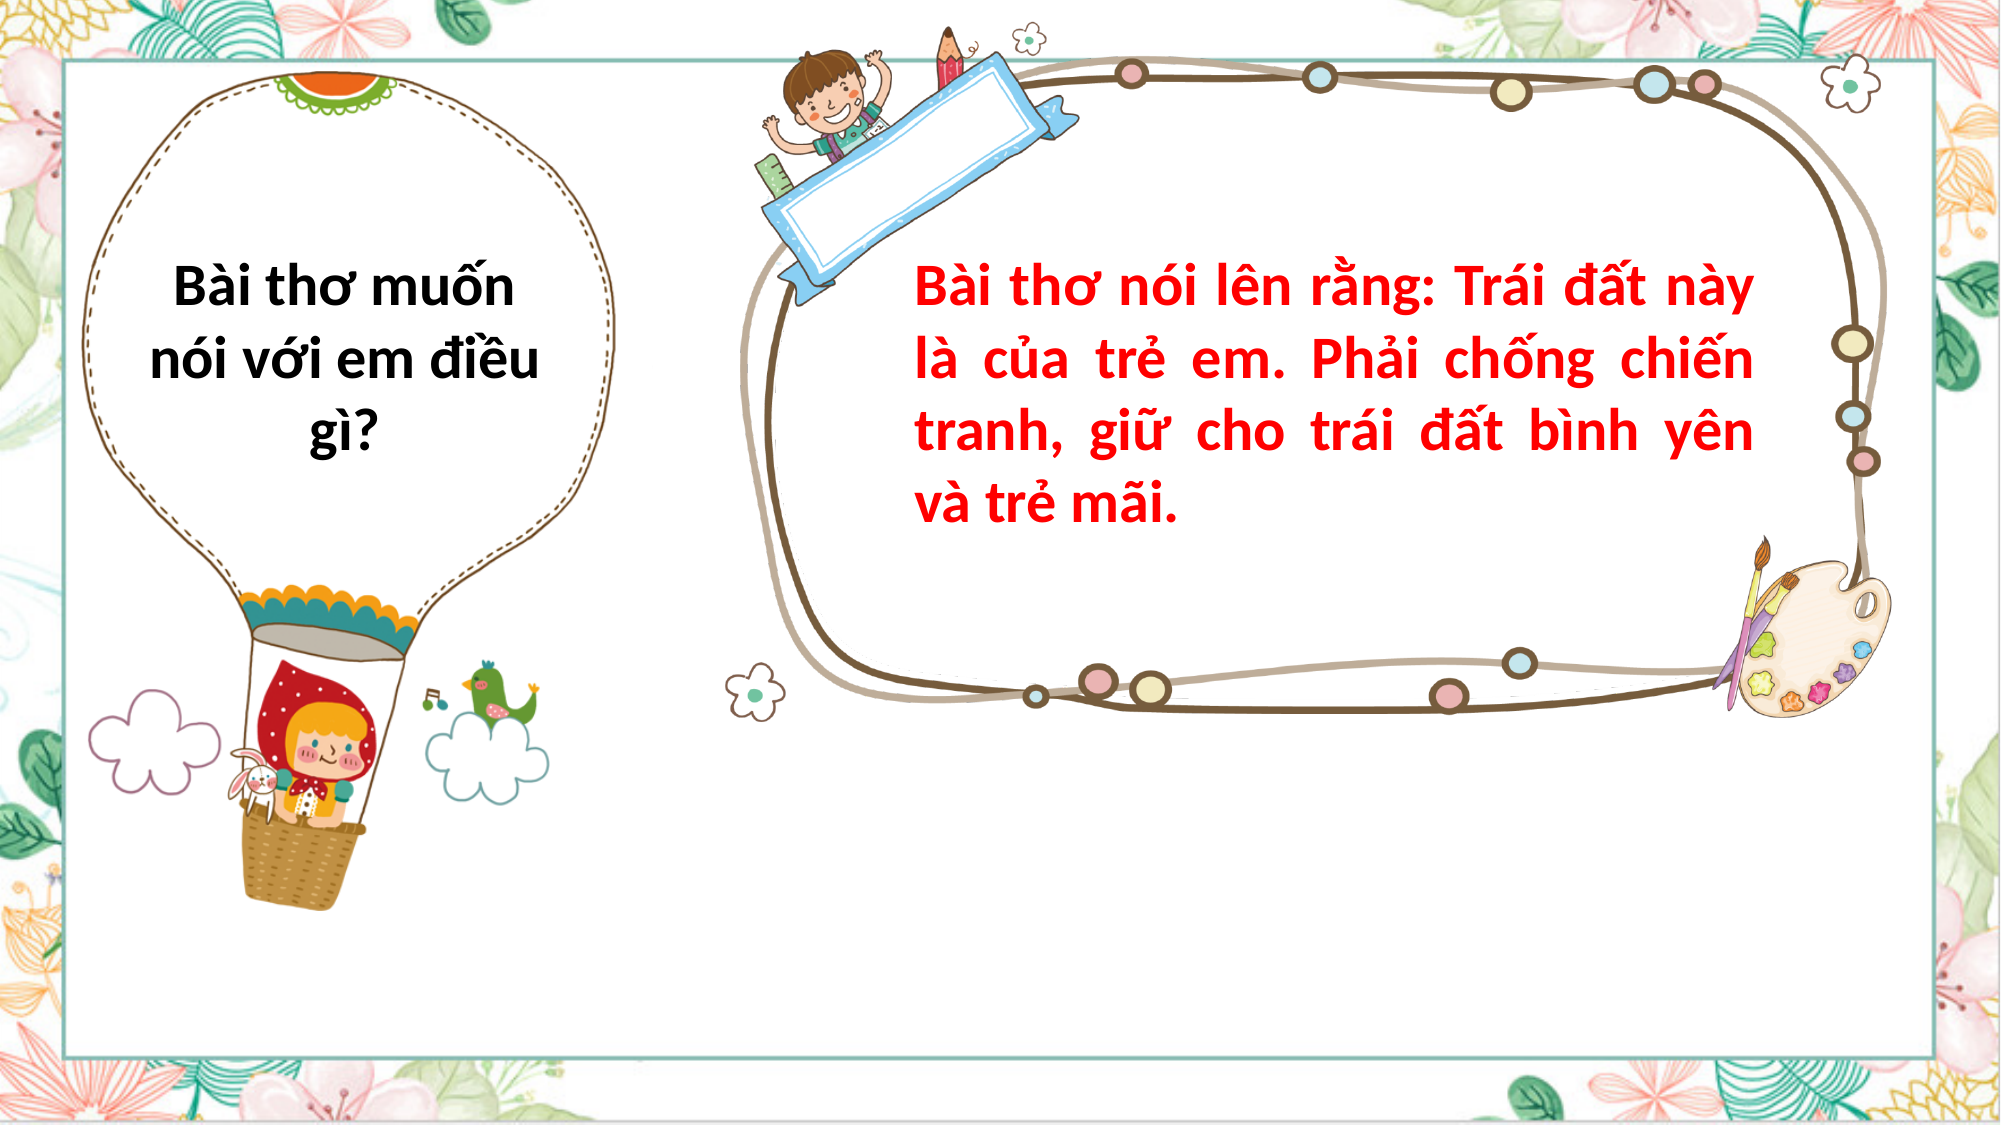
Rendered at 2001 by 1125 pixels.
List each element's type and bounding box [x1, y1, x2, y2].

picture [0, 0, 2001, 1125]
text_box [644, 0, 1975, 737]
